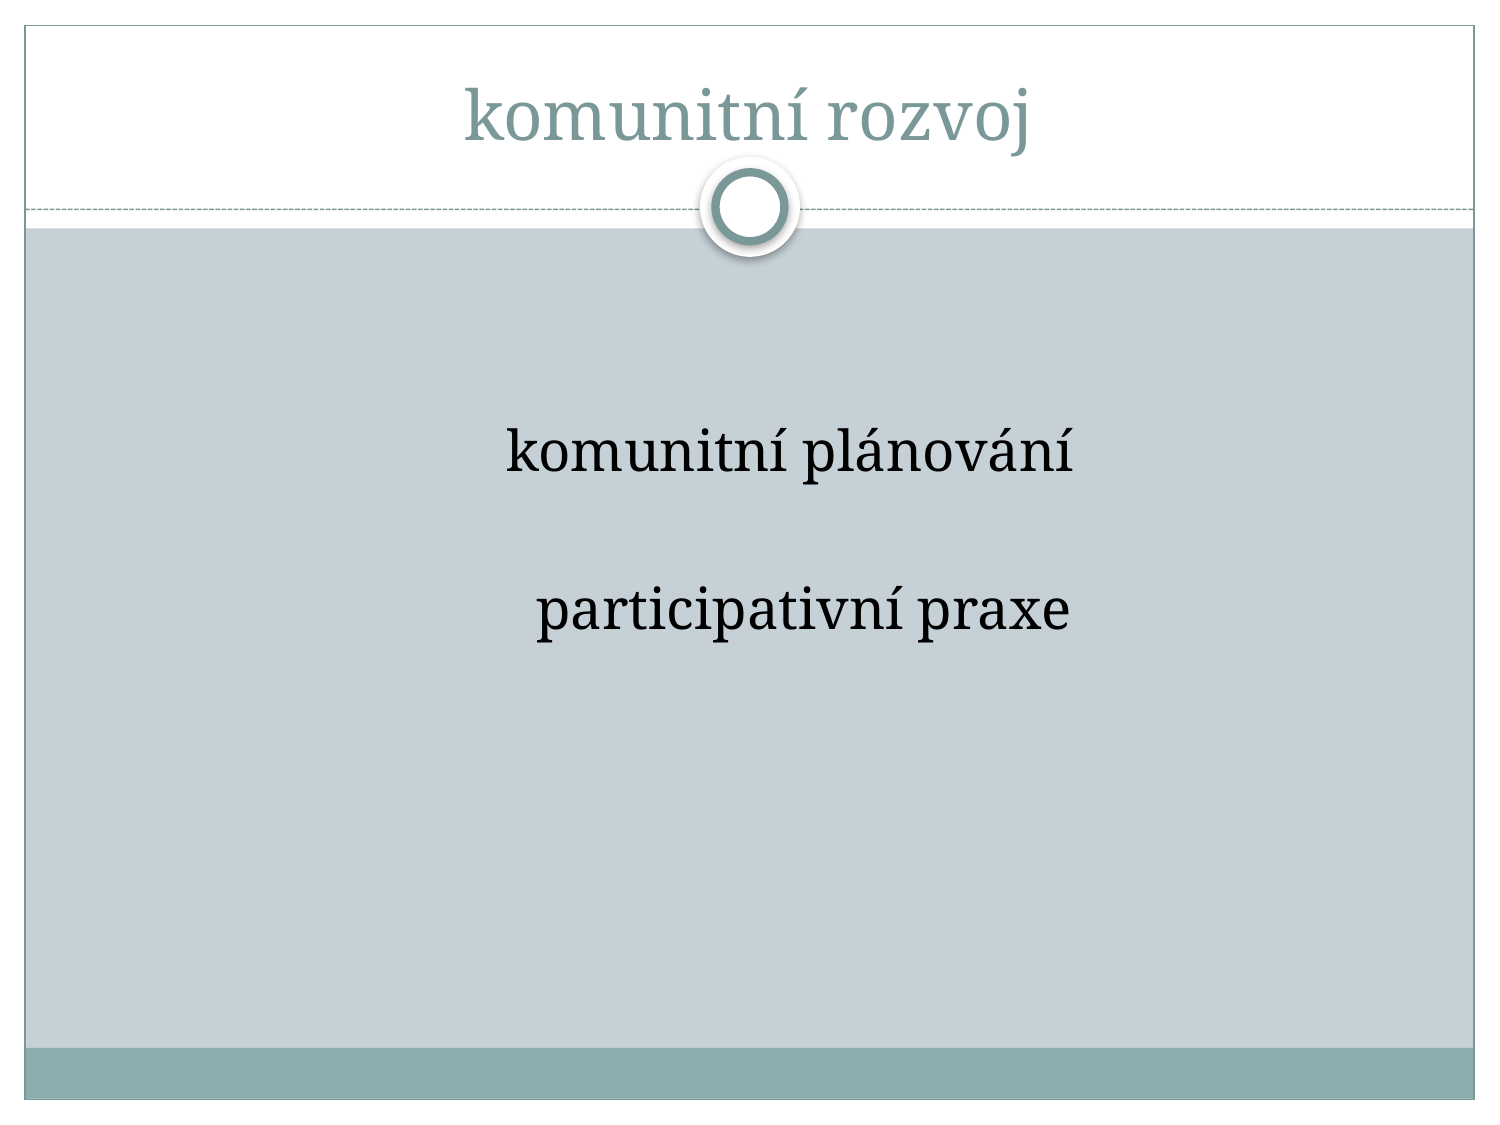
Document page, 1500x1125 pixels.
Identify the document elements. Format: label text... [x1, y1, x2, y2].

title komunitní rozvoj [49, 37, 1450, 162]
list komunitní plánování participativní praxe [49, 250, 1445, 1001]
